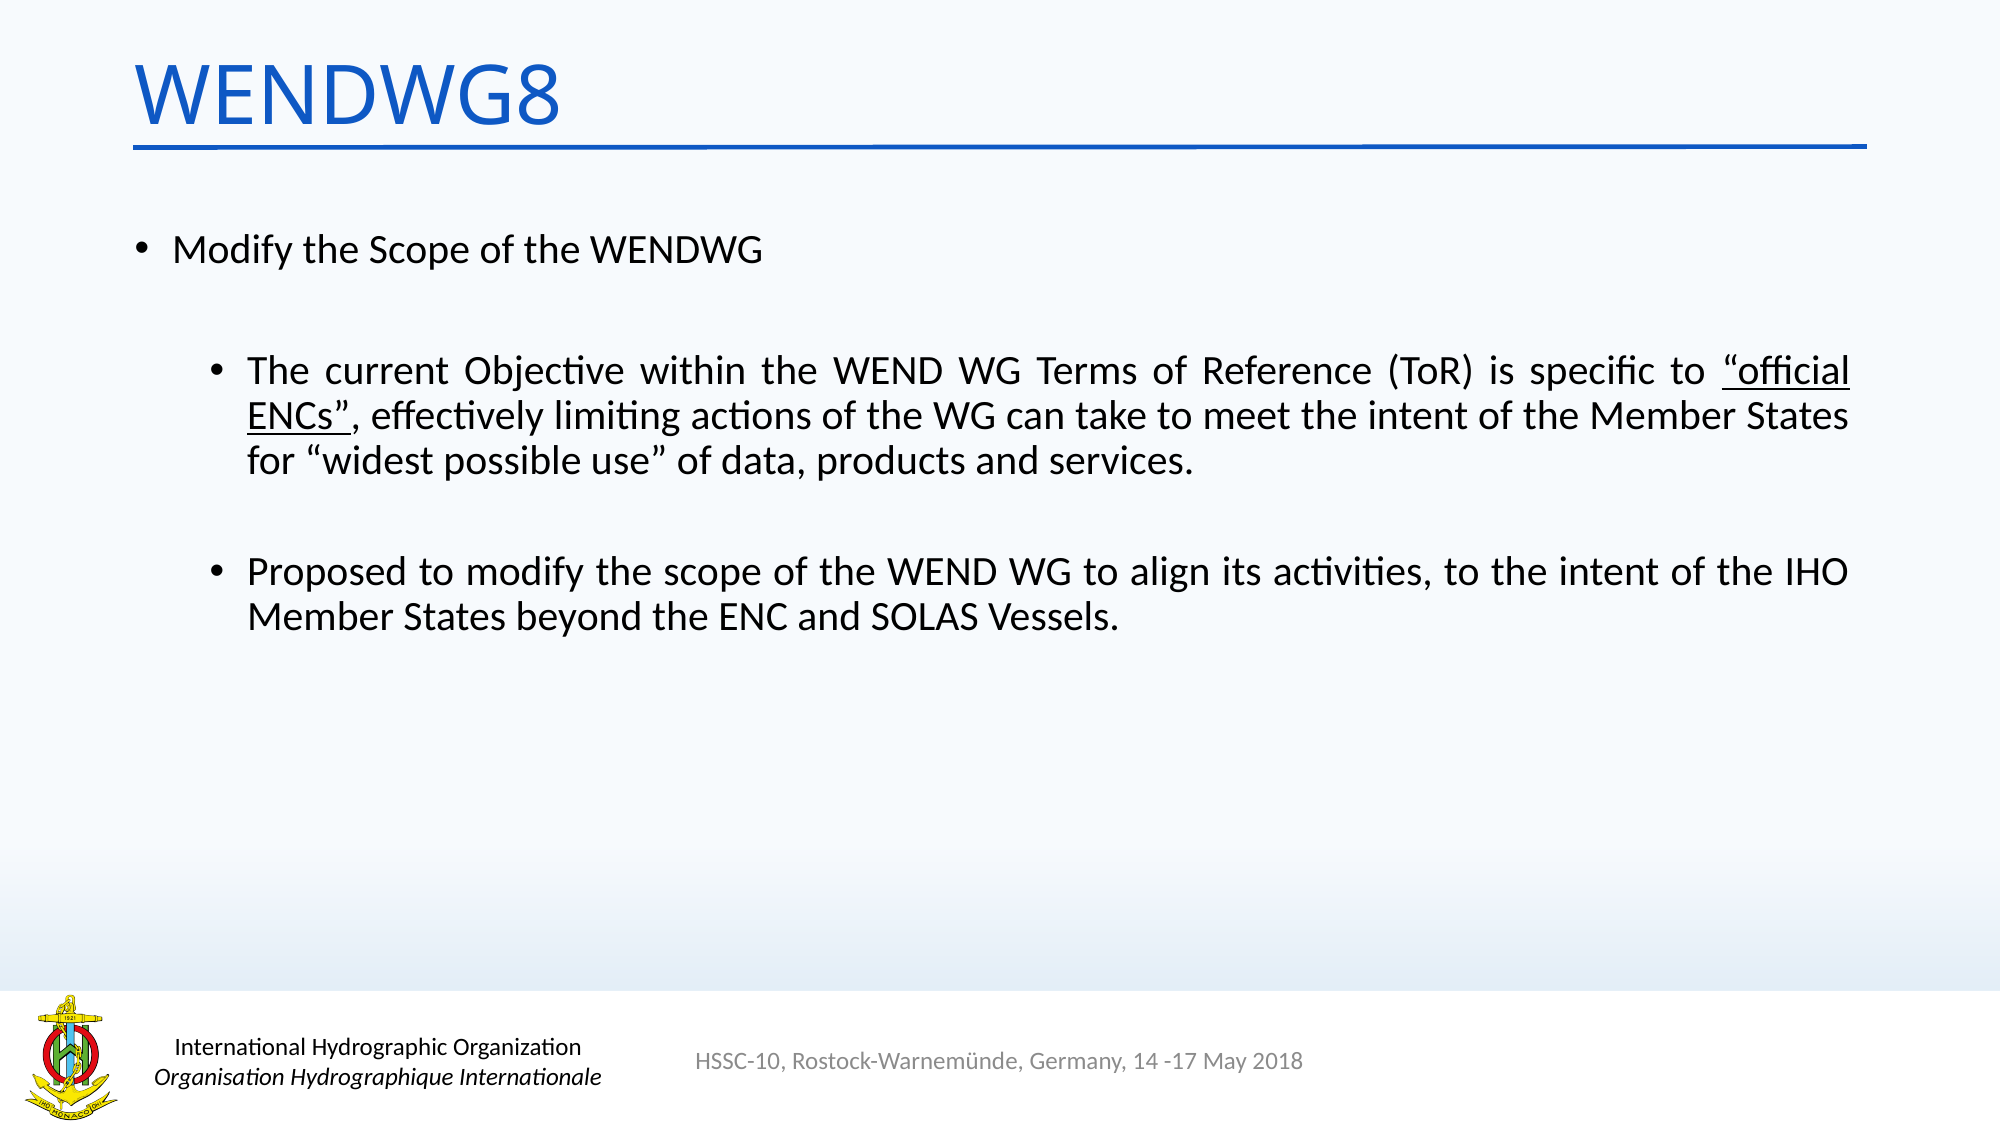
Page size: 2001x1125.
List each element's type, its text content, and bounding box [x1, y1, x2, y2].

list Modify the Scope of the WENDWG The current Objective within the WEND WG Terms of Reference (ToR) is specific to “official ENCs”, effectively limiting actions of the WG can take to meet the intent of the Member States for “widest possible use” of data, products and services. Proposed to modify the scope of the WEND WG to align its activities, to the intent of the IHO Member States beyond the ENC and SOLAS Vessels. [119, 219, 1866, 964]
footer HSSC-10, Rostock-Warnemünde, Germany, 14 -17 May 2018 [662, 1029, 1338, 1090]
picture [17, 990, 122, 1125]
title WENDWG8 [119, 45, 1593, 150]
